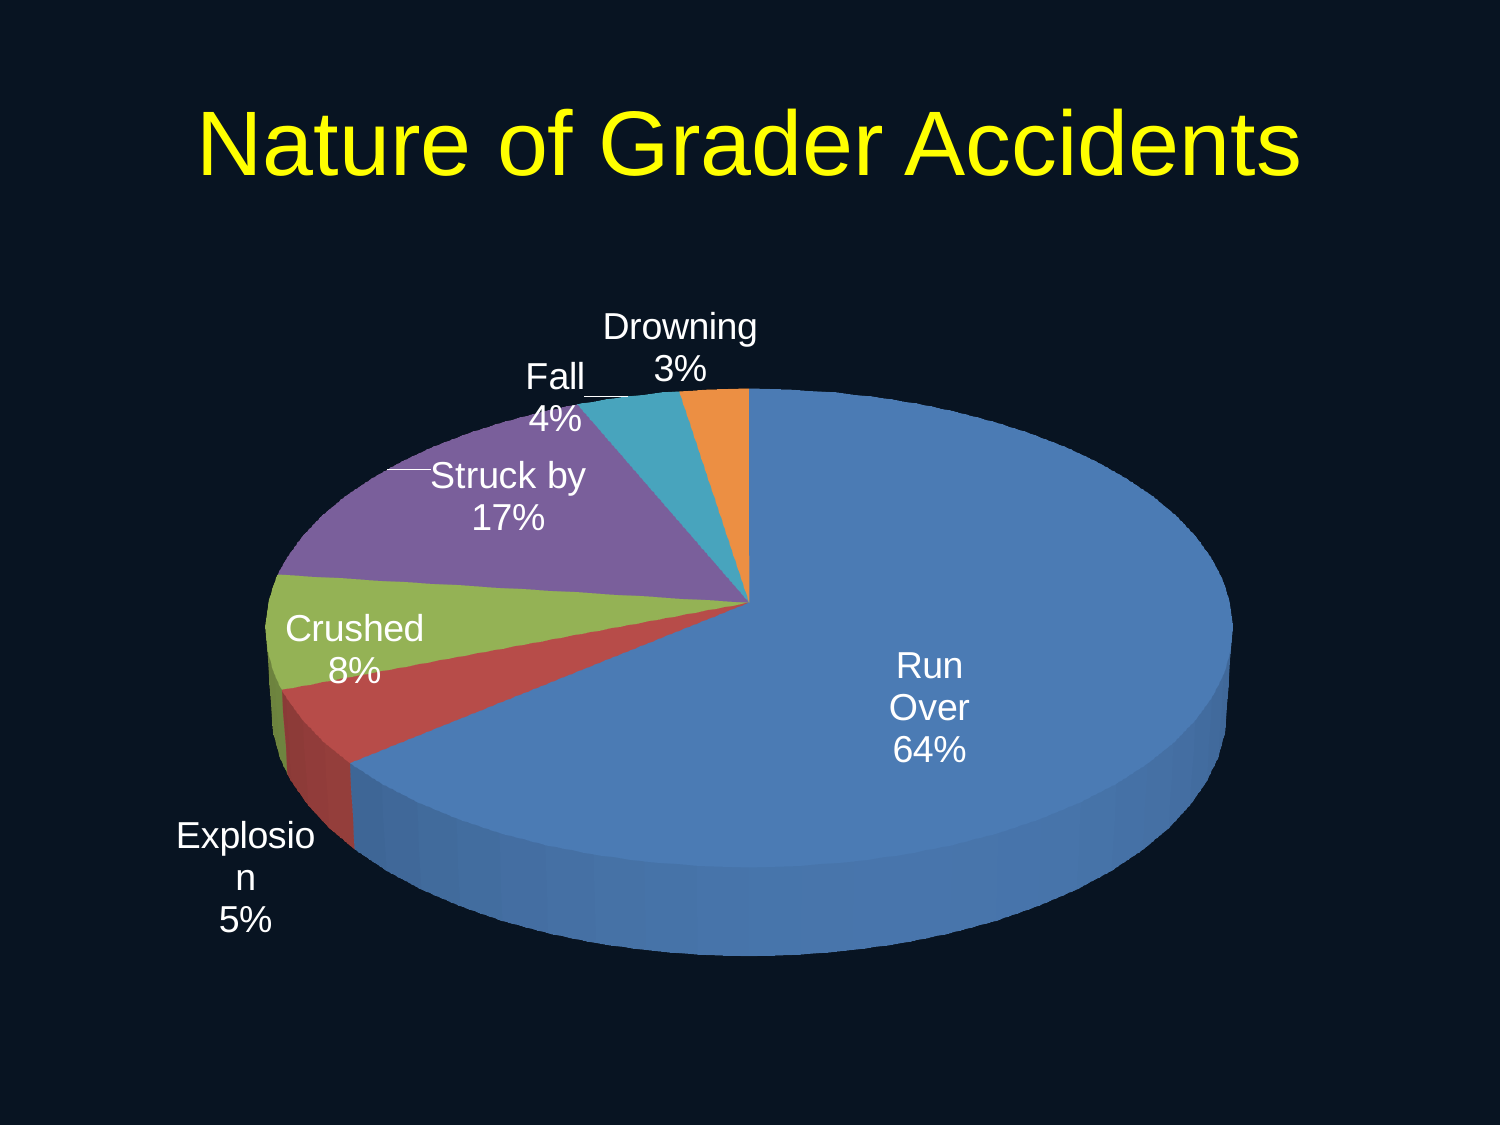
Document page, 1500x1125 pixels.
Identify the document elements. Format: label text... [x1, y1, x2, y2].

title Nature of Grader Accidents [75, 45, 1425, 233]
chart [74, 262, 1426, 1006]
